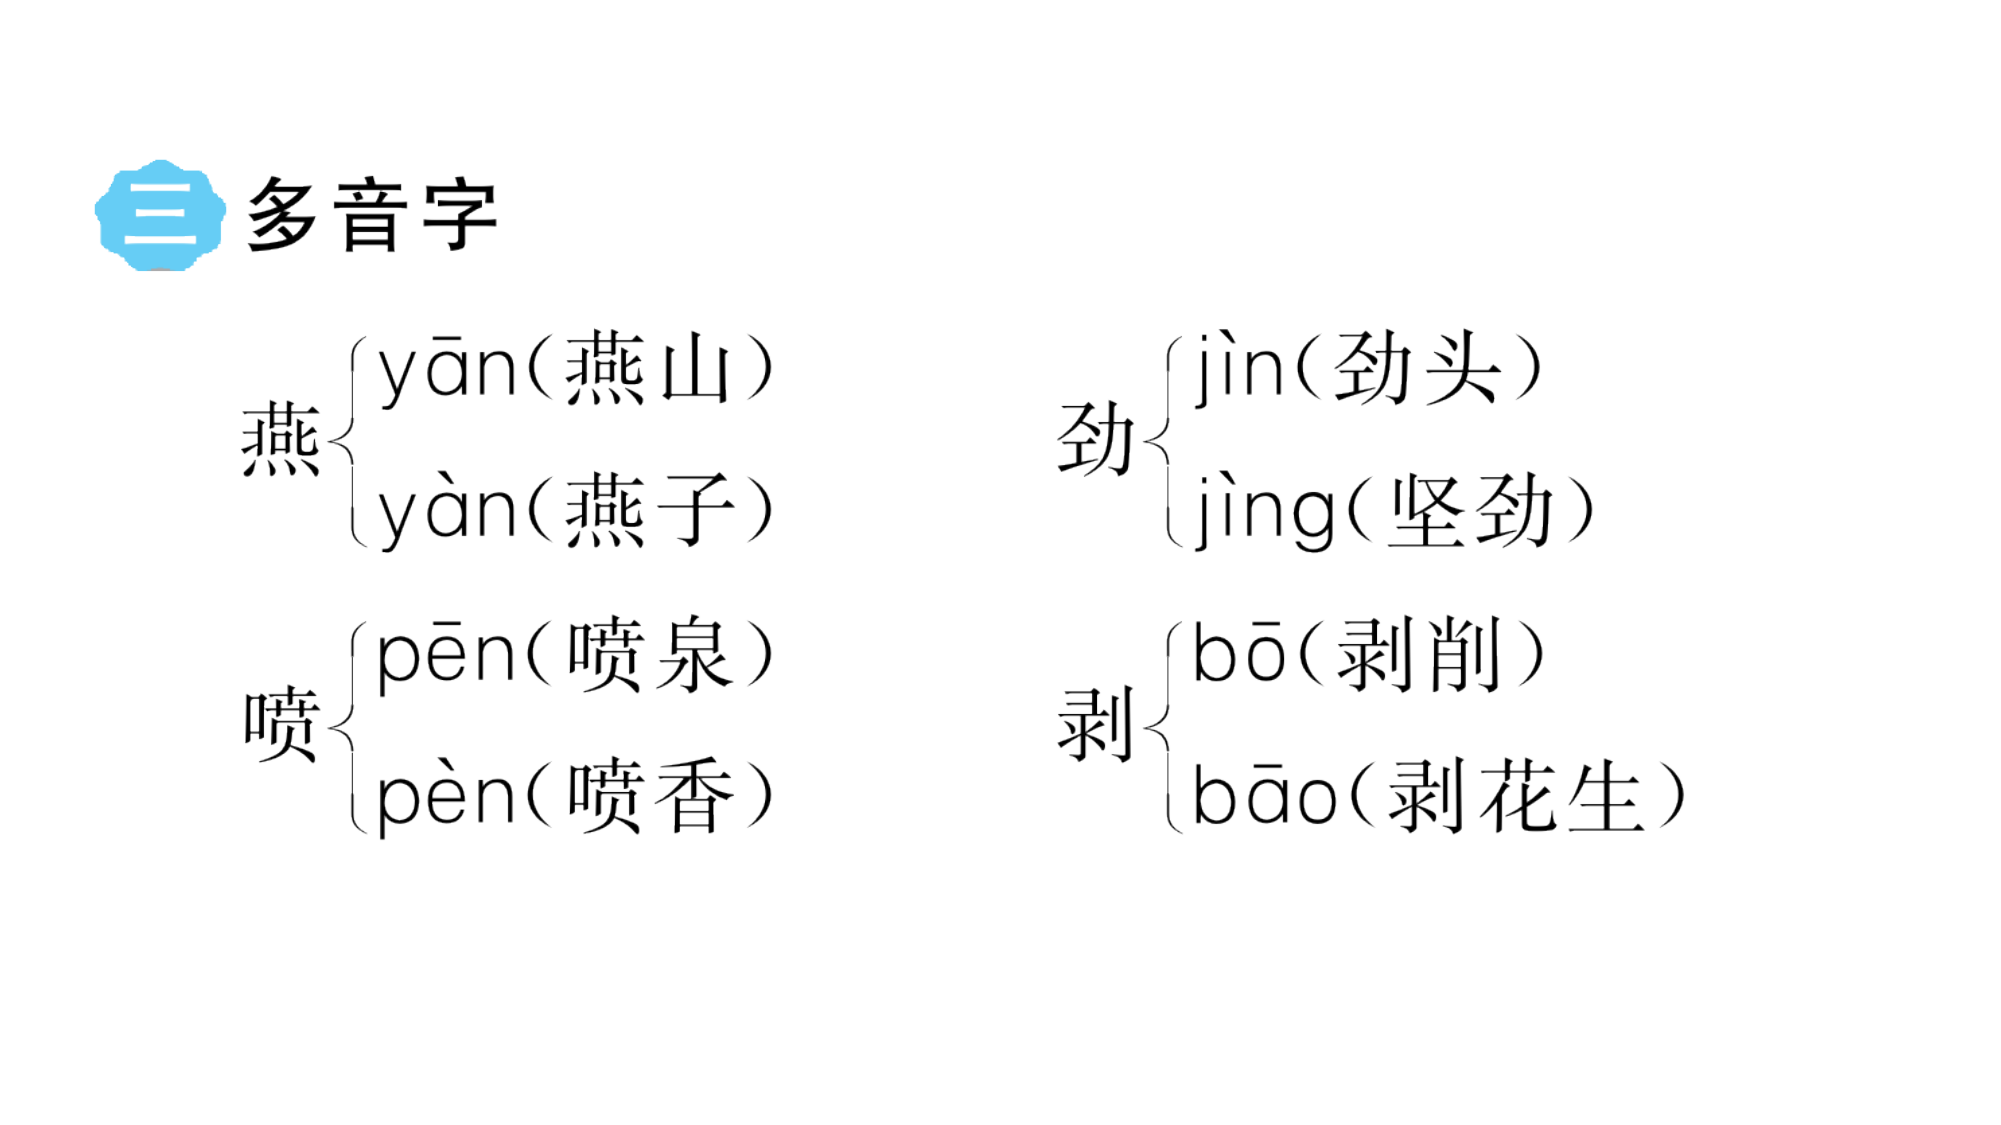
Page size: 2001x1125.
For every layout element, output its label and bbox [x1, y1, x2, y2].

picture [88, 118, 1979, 866]
